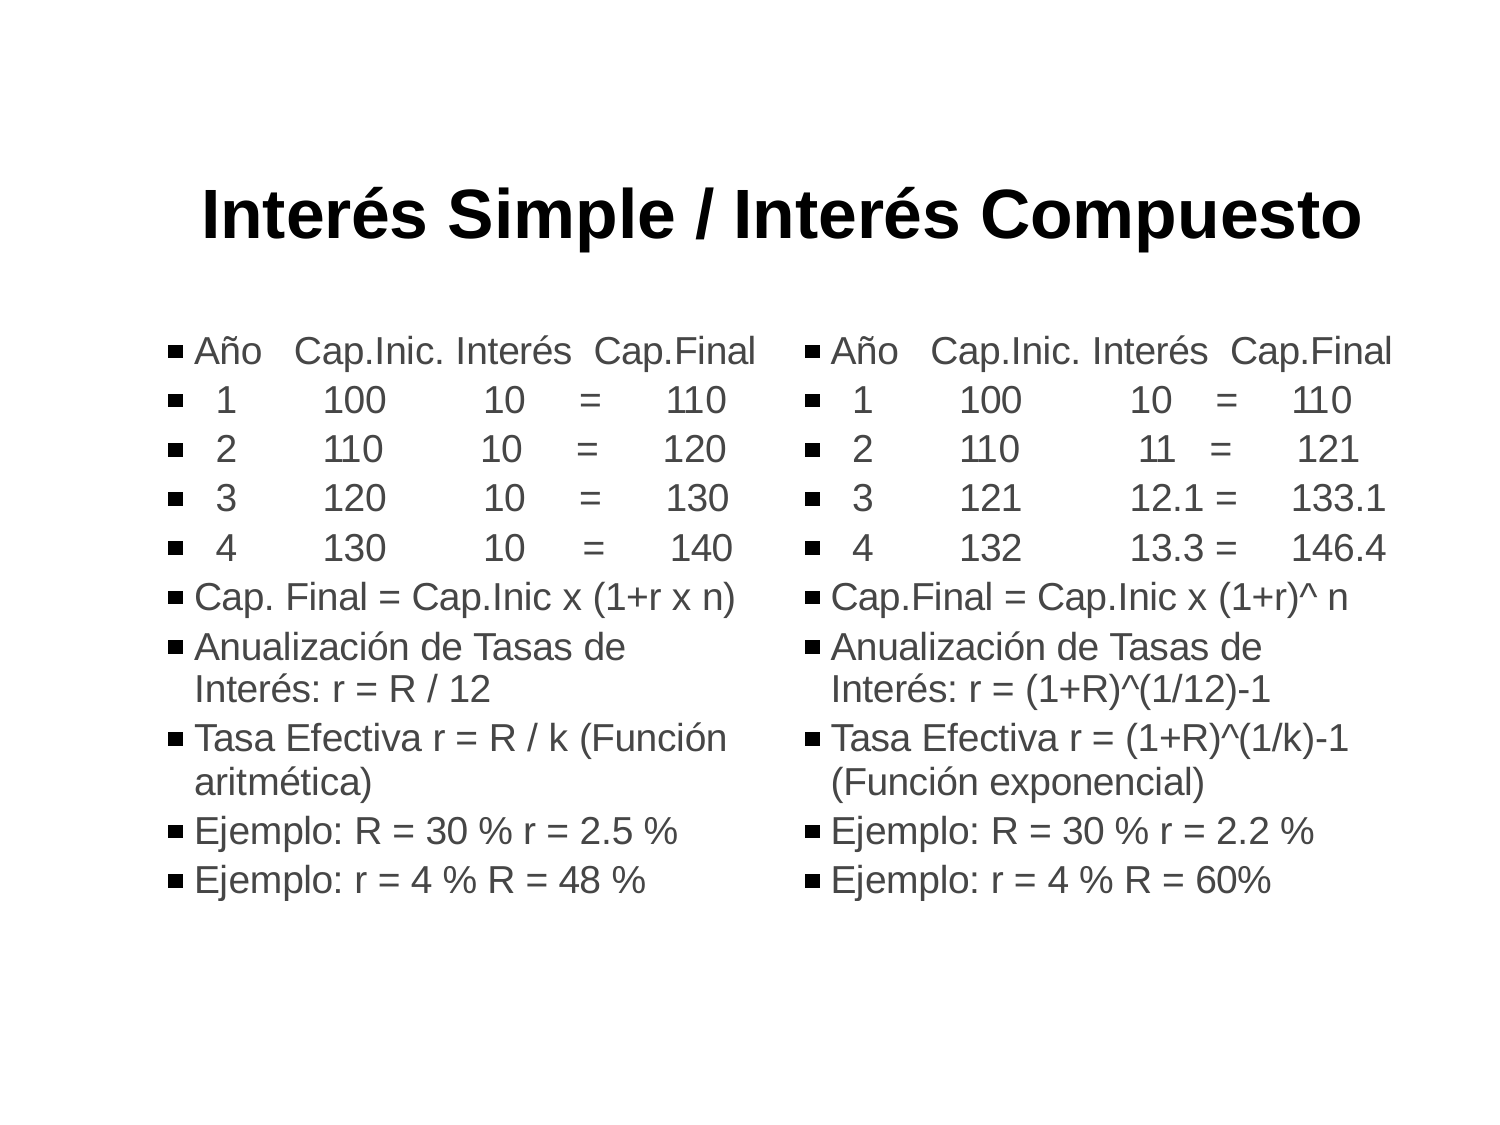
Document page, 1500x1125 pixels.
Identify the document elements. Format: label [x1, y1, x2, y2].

text_box [162, 174, 1400, 901]
